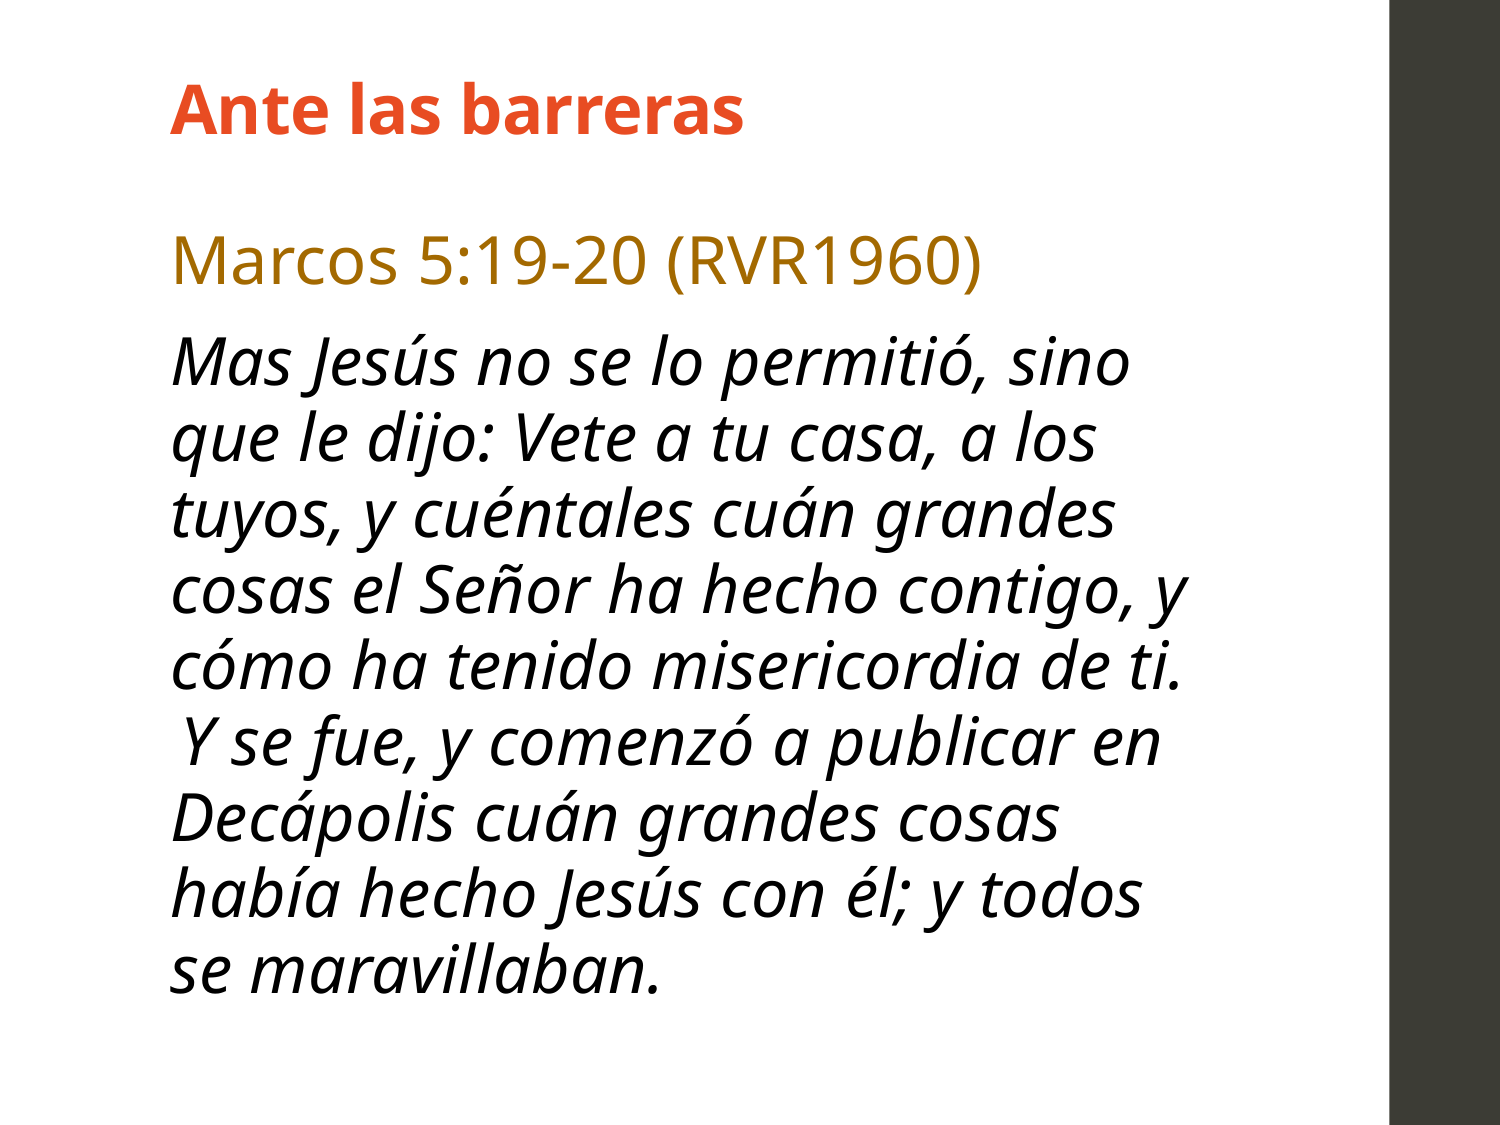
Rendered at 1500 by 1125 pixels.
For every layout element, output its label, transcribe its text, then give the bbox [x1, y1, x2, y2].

title Ante las barreras [155, 66, 1348, 157]
list Marcos 5:19-20 (RVR1960) Mas Jesús no se lo permitió, sino que le dijo: Vete a tu casa, a los tuyos, y cuéntales cuán grandes cosas el Señor ha hecho contigo, y cómo ha tenido misericordia de ti. Y se fue, y comenzó a publicar en Decápolis cuán grandes cosas había hecho Jesús con él; y todos se maravillaban. [155, 216, 1213, 1057]
